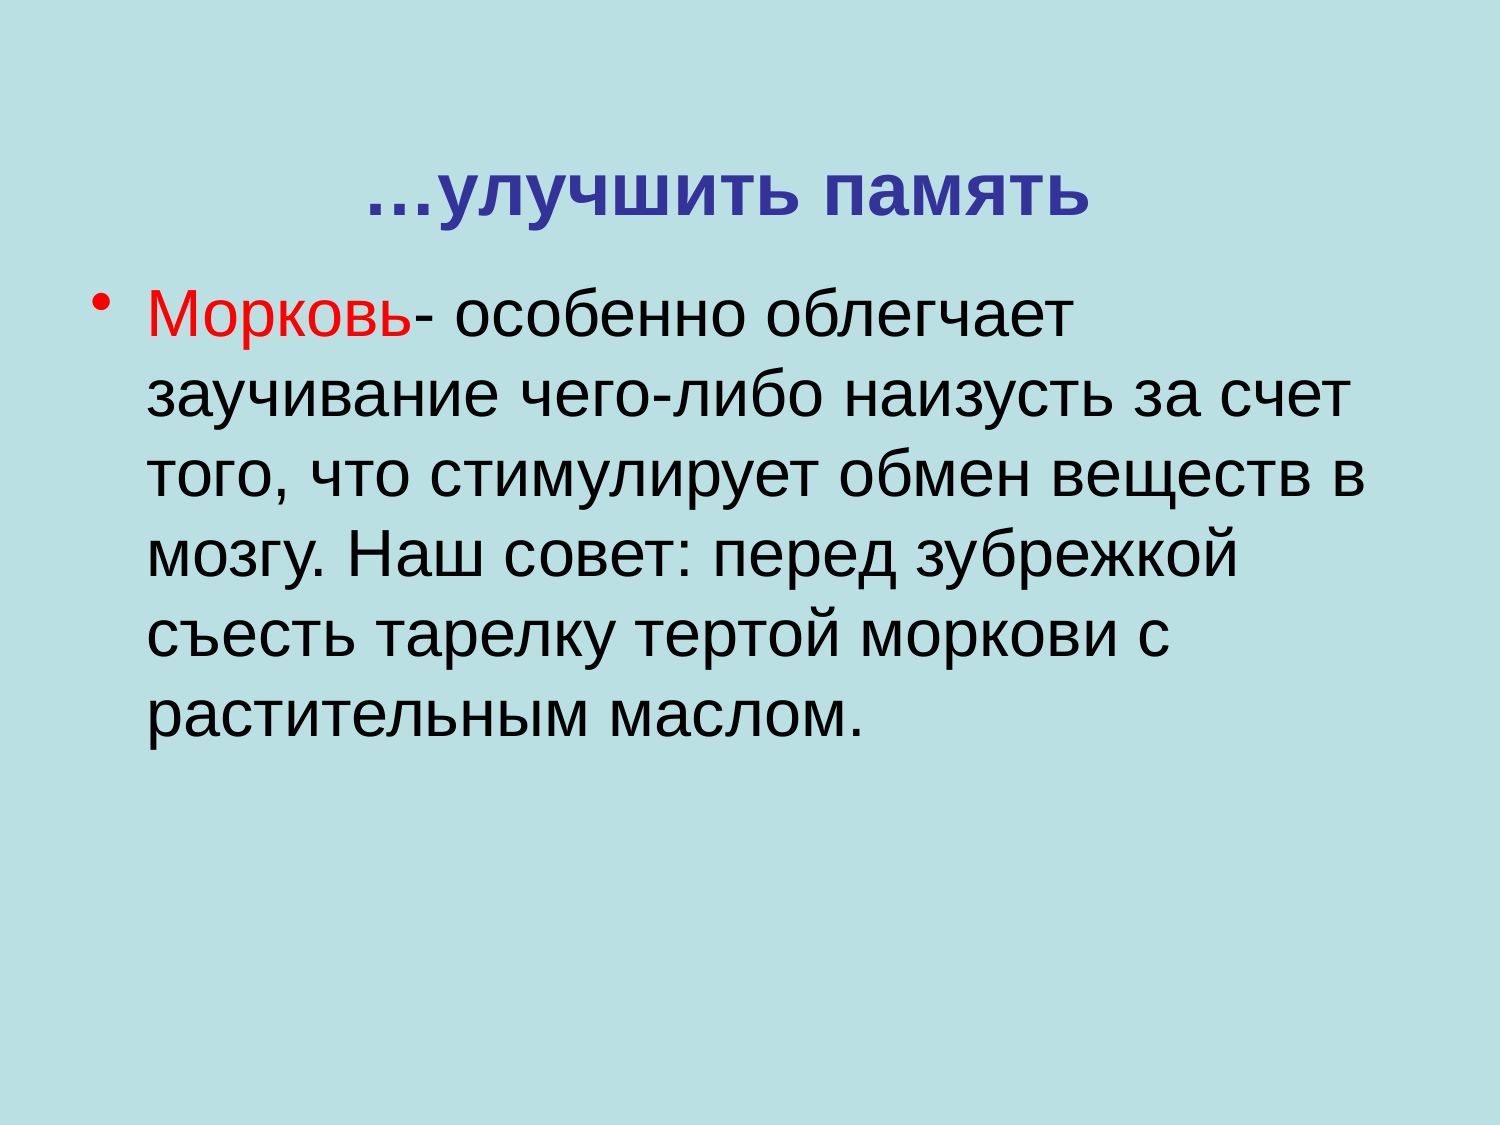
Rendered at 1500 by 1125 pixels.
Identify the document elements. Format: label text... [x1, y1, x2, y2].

list Морковь- особенно облегчает заучивание чего-либо наизусть за счет того, что стимулирует обмен веществ в мозгу. Наш совет: перед зубрежкой съесть тарелку тертой моркови с растительным маслом. [74, 262, 1426, 1006]
title …улучшить память [29, 44, 1426, 327]
